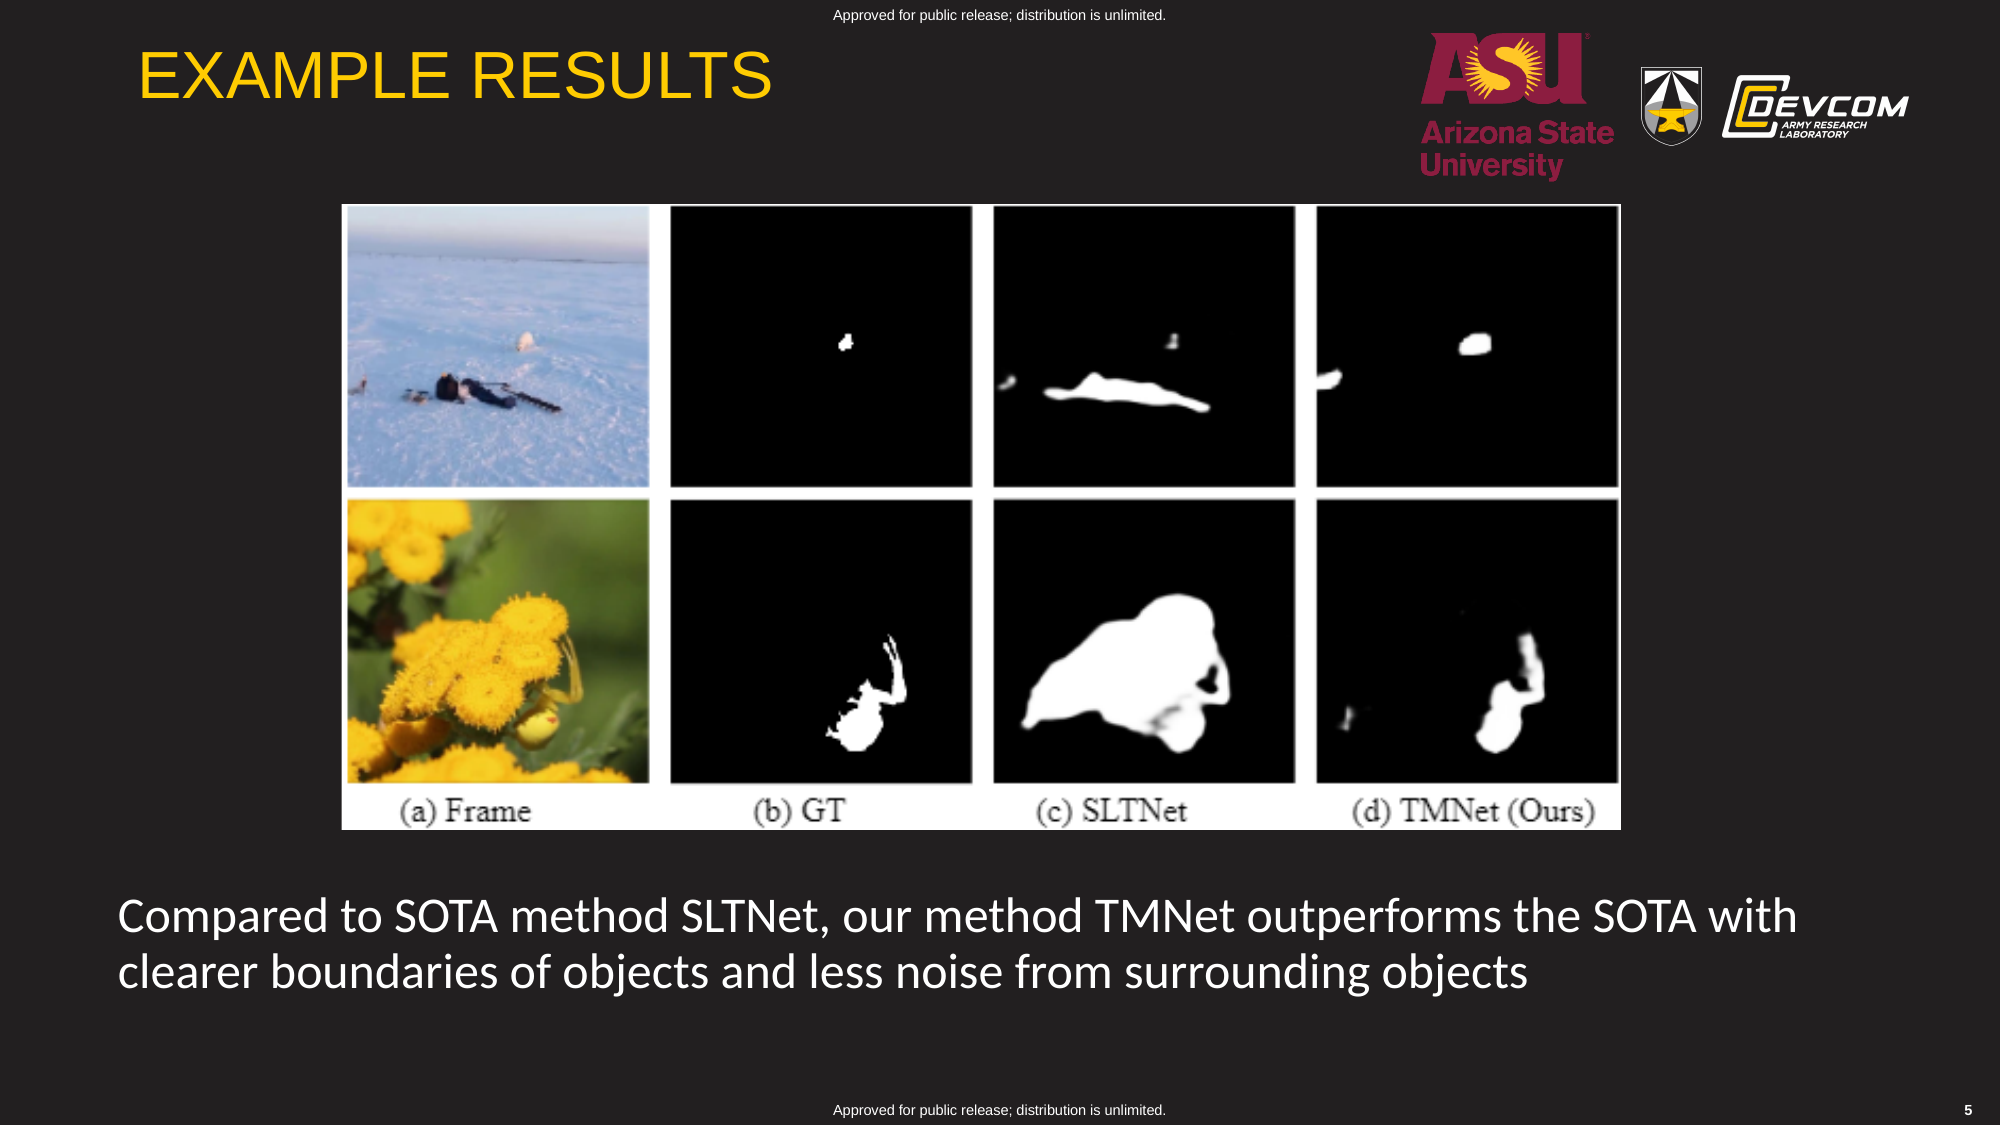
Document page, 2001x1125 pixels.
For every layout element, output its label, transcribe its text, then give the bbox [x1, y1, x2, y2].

picture [1420, 32, 1615, 184]
slide_number 5 [1899, 1095, 1973, 1125]
picture [1863, 67, 1909, 146]
picture [341, 203, 1622, 830]
title Example results [137, 6, 1863, 147]
list Compared to SOTA method SLTNet, our method TMNet outperforms the SOTA with clearer boundaries of objects and less noise from surrounding objects [117, 886, 1843, 1027]
